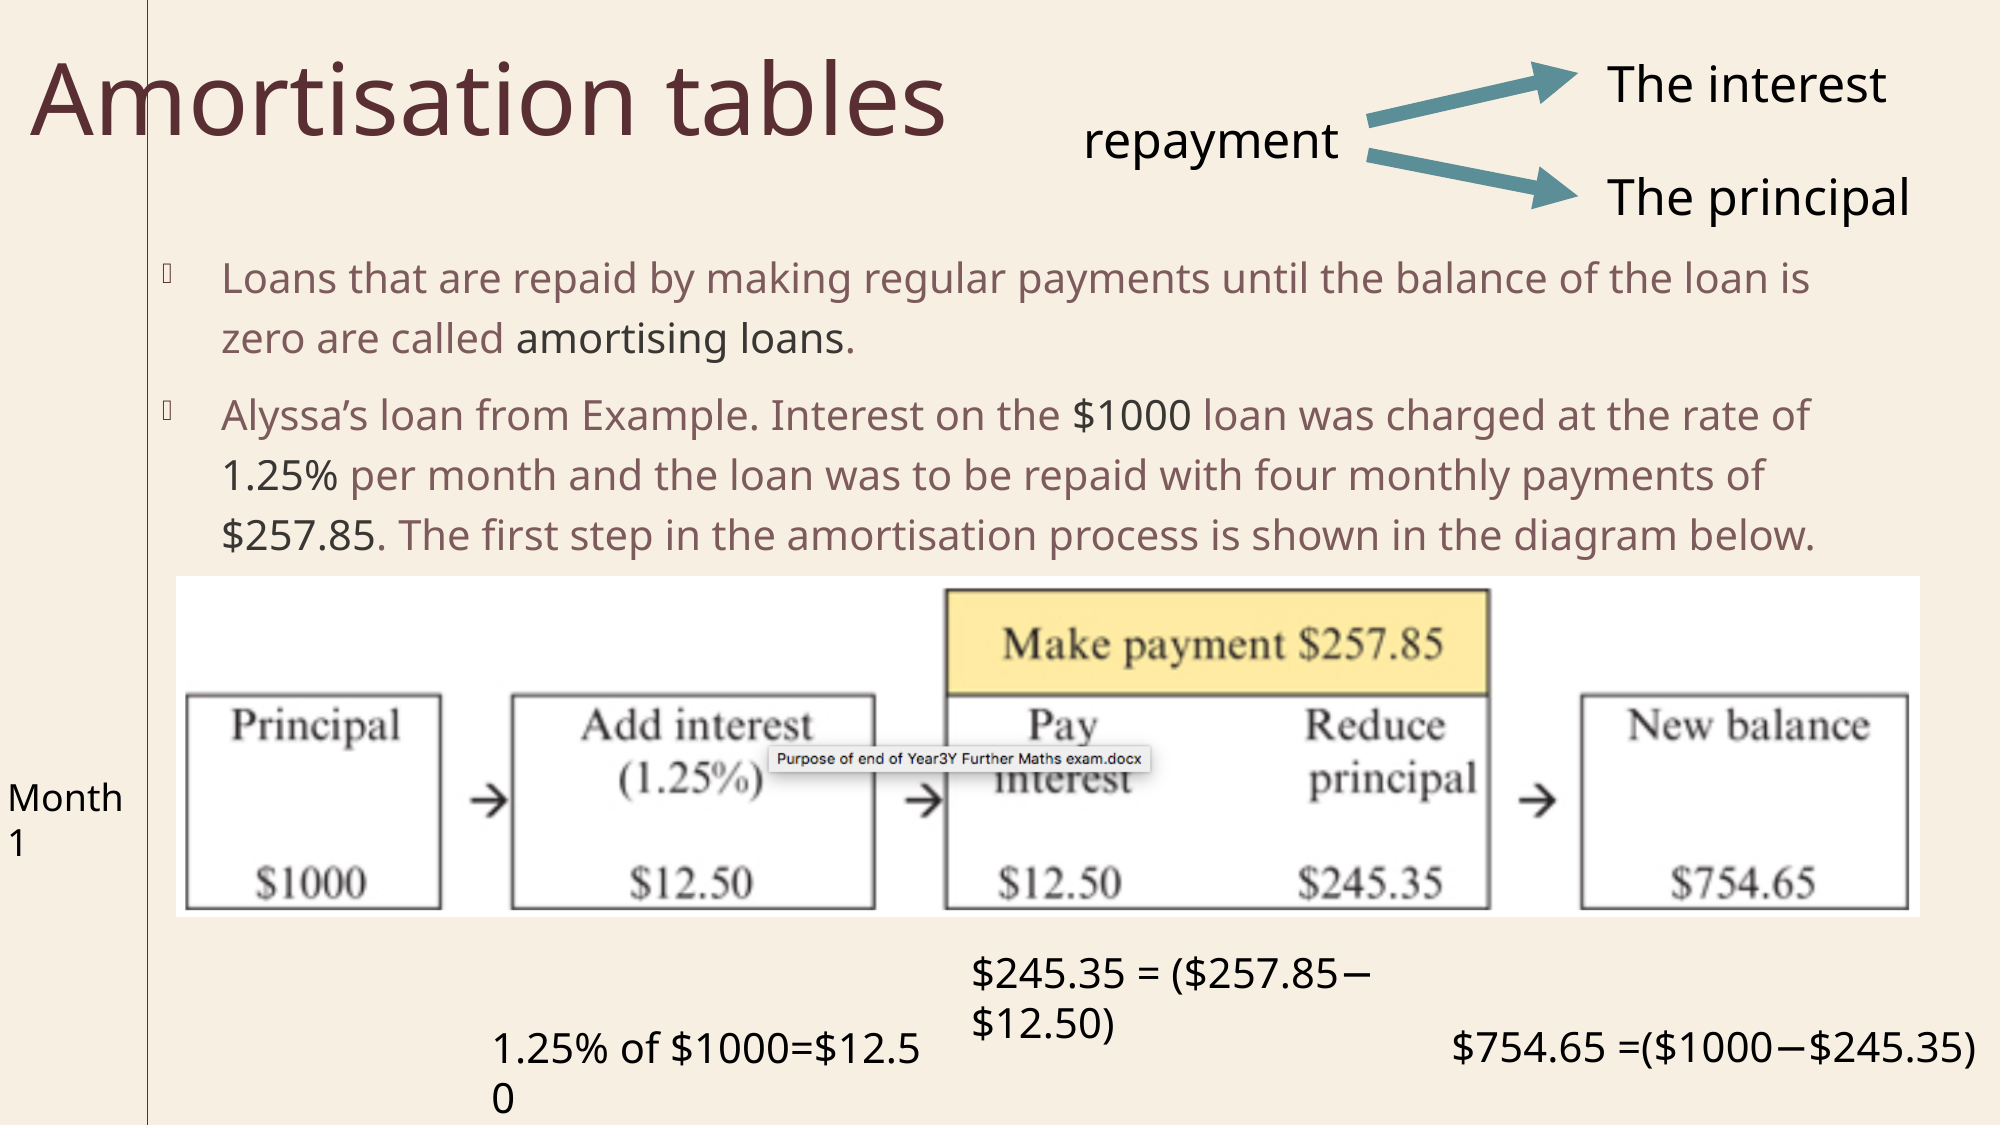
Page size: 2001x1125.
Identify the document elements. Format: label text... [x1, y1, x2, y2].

text_box Month 1 [0, 766, 169, 872]
text_box The interest [1593, 45, 1920, 121]
text_box 1.25% of $1000=$12.50 [476, 1013, 940, 1125]
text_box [1367, 72, 1579, 122]
title Amortisation tables [30, 34, 957, 169]
text_box $754.65 =($1000−$245.35) [1436, 1013, 2000, 1125]
text_box repayment [1069, 101, 1396, 177]
list Loans that are repaid by making regular payments until the balance of the loan is zero are called amortising loans. Alyssa’s loan from Example. Interest on the $1000 loan was charged at the rate of 1.25% per month and the loan was to be repaid with four monthly payments of $257.85. The first step in the amortisation process is shown in the diagram below. [161, 242, 1869, 957]
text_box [1367, 154, 1579, 197]
picture [176, 576, 1920, 917]
text_box $245.35 = ($257.85−$12.50) [956, 939, 1524, 1125]
text_box The principal [1593, 158, 2000, 233]
